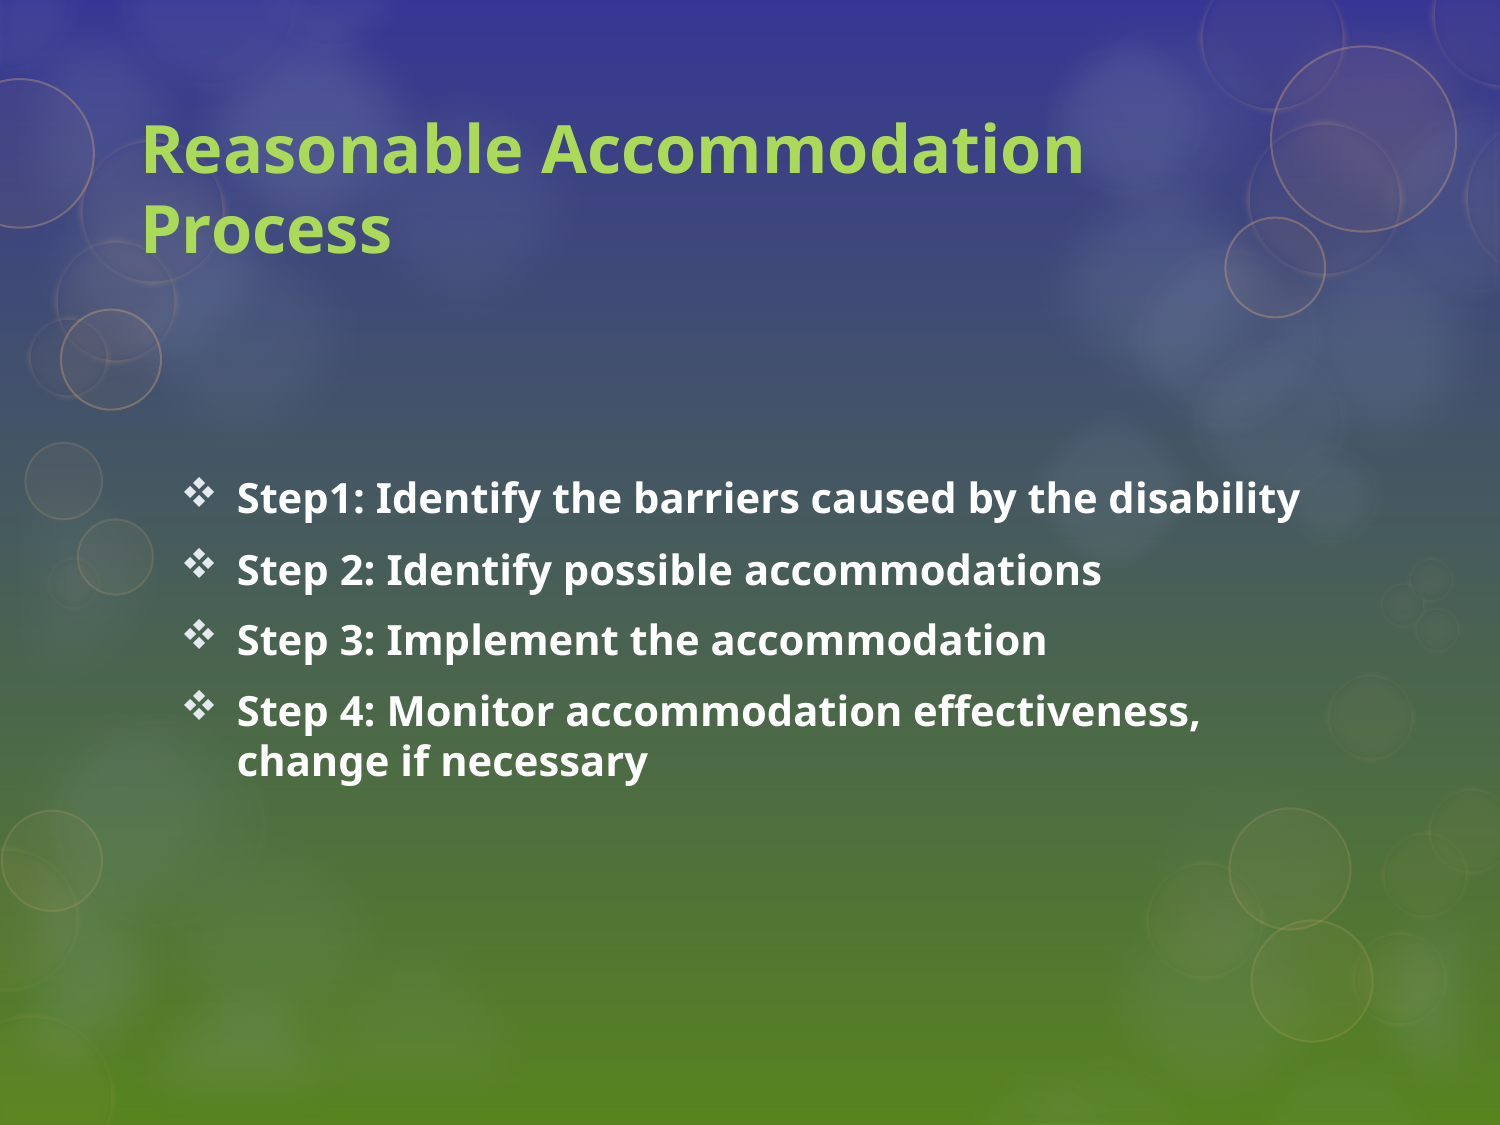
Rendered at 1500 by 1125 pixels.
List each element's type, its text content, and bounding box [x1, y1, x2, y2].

title Reasonable Accommodation Process [125, 110, 1335, 263]
list Step1: Identify the barriers caused by the disability Step 2: Identify possible accommodations Step 3: Implement the accommodation Step 4: Monitor accommodation effectiveness, change if necessary [165, 296, 1335, 962]
